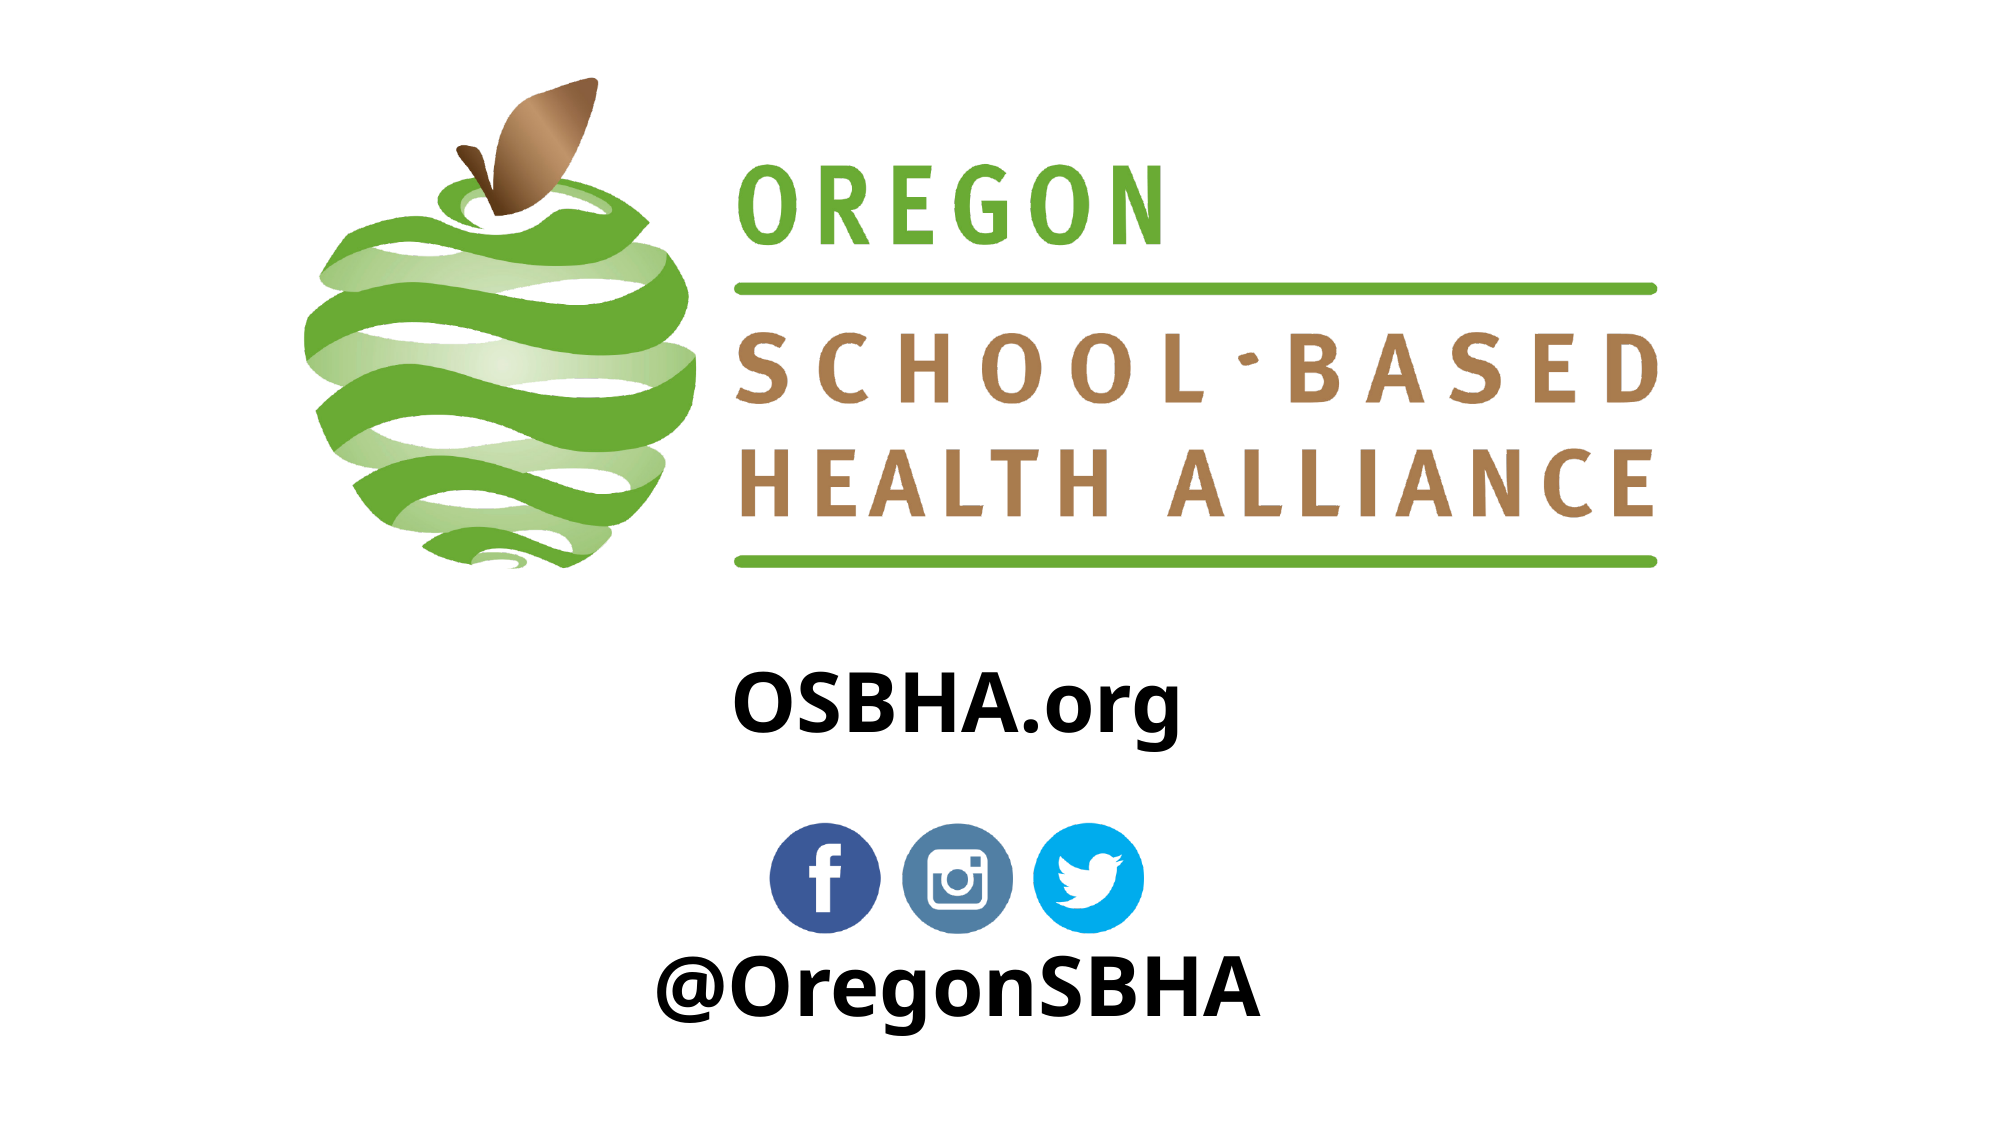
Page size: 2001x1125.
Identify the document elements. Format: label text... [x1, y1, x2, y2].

picture [1059, 854, 1120, 908]
picture [769, 822, 1146, 934]
picture [249, 24, 1734, 699]
subtitle OSBHA.org @OregonSBHA [181, 652, 1734, 1071]
